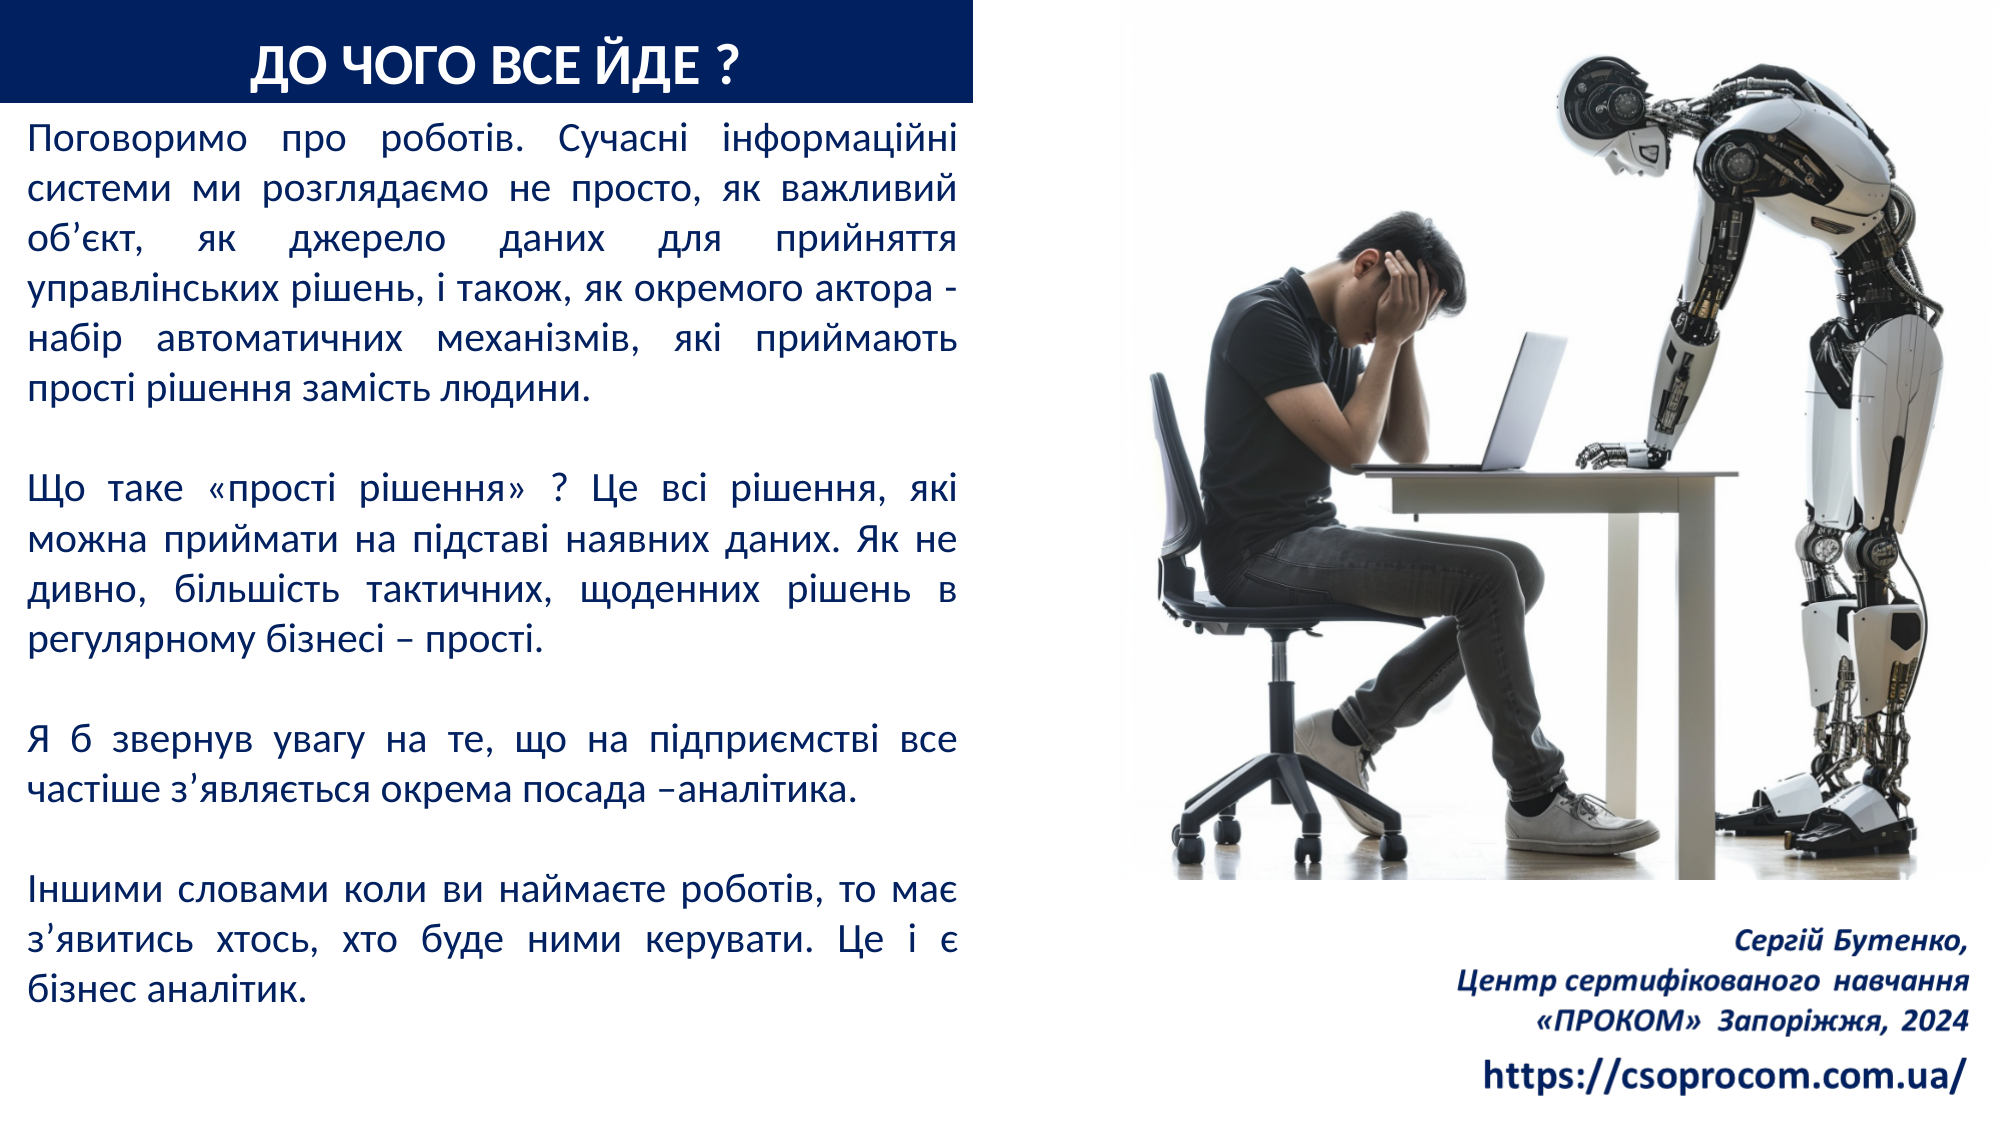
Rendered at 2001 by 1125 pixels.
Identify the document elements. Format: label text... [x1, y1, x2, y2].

text_box Поговоримо про роботів. Сучасні інформаційні системи ми розглядаємо не просто, як важливий об’єкт, як джерело даних для прийняття управлінських рішень, і також, як окремого актора - набір автоматичних механізмів, які приймають прості рішення замість людини. Що таке «прості рішення» ? Це всі рішення, які можна приймати на підставі наявних даних. Як не дивно, більшість тактичних, щоденних рішень в регулярному бізнесі – прості. Я б звернув увагу на те, що на підприємстві все частіше з’являється окрема посада –аналітика. Іншими словами коли ви наймаєте роботів, то має з’явитись хтось, хто буде ними керувати. Це і є бізнес аналітик. [12, 102, 973, 1018]
picture [1373, 909, 2000, 1125]
text_box ДО ЧОГО ВСЕ ЙДЕ ? [0, 0, 973, 103]
picture [1120, 0, 2000, 880]
